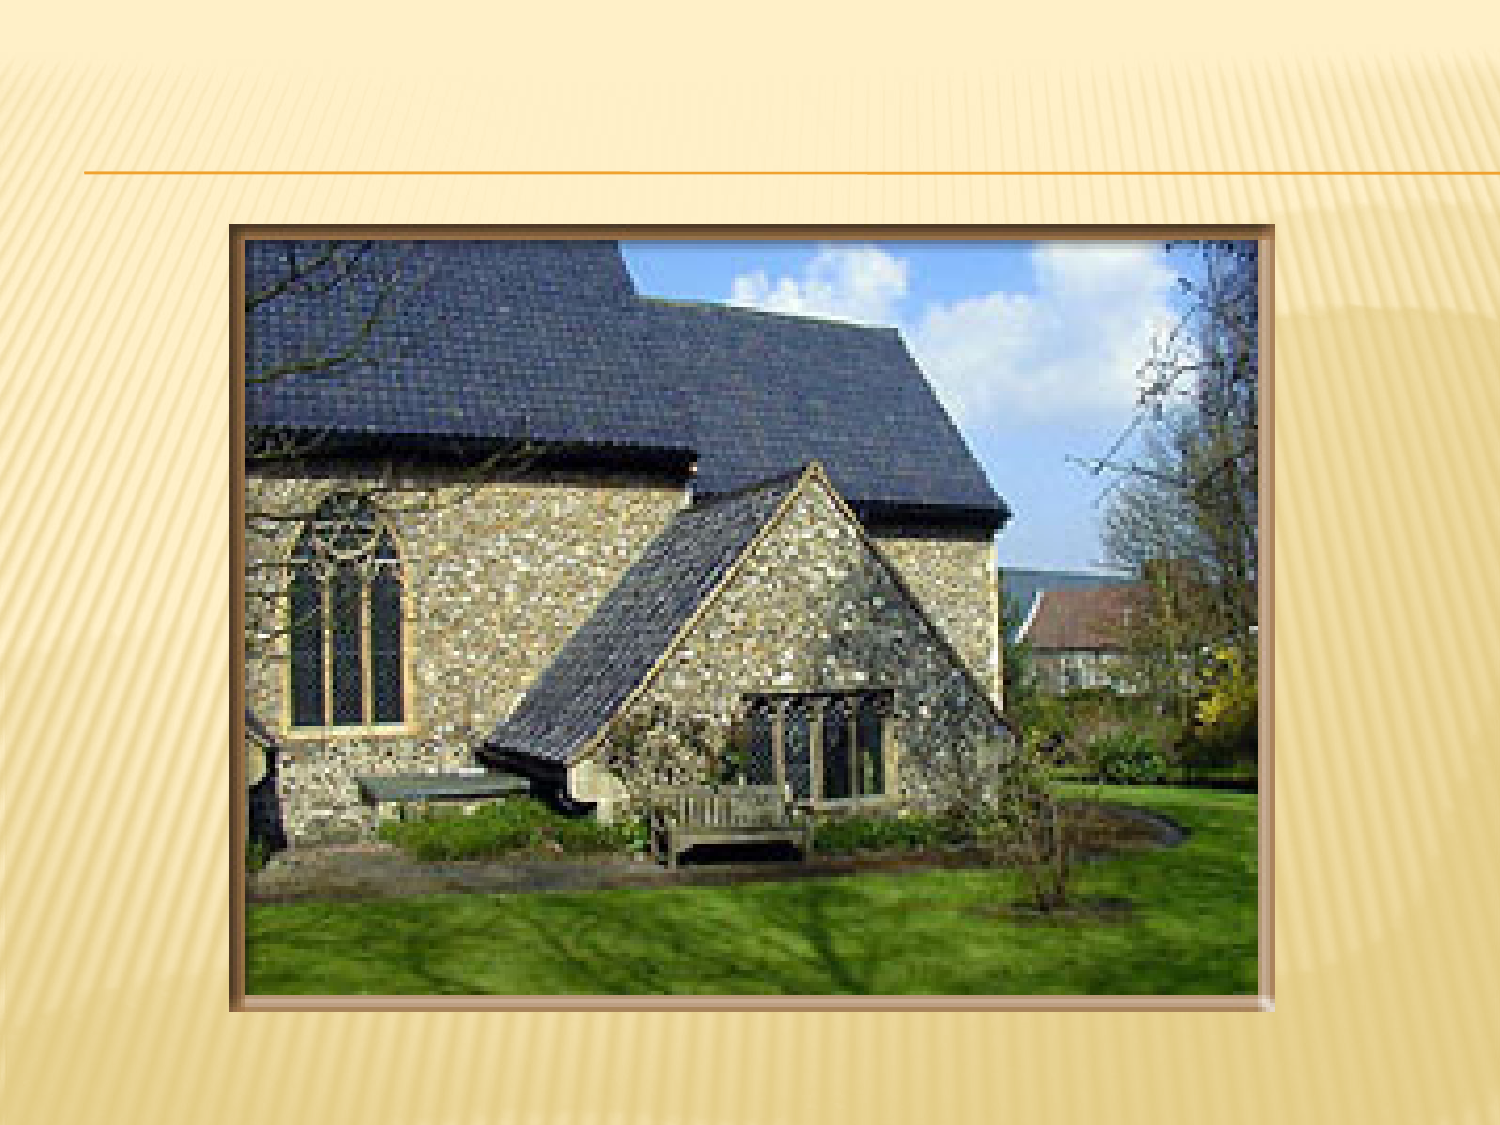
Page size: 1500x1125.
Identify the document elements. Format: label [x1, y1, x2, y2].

list [228, 224, 1276, 1012]
